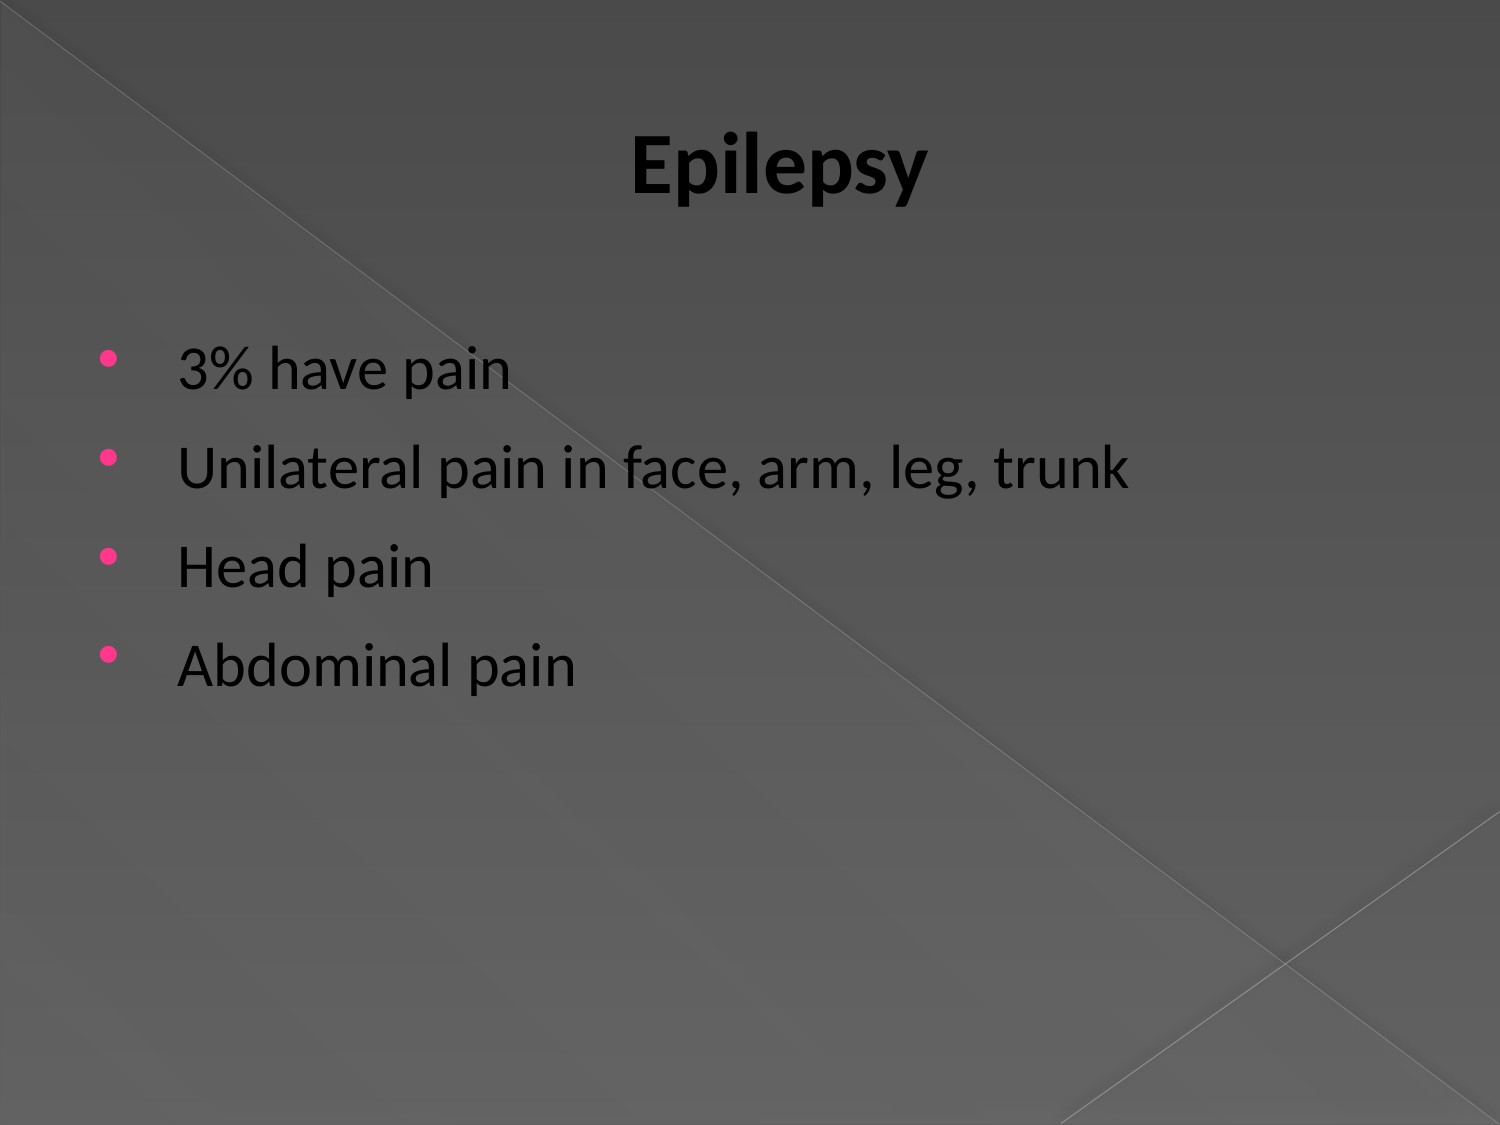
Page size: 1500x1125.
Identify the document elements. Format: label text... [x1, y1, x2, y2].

title Epilepsy [75, 43, 1425, 274]
list 3% have pain Unilateral pain in face, arm, leg, trunk Head pain Abdominal pain [75, 308, 1425, 1059]
